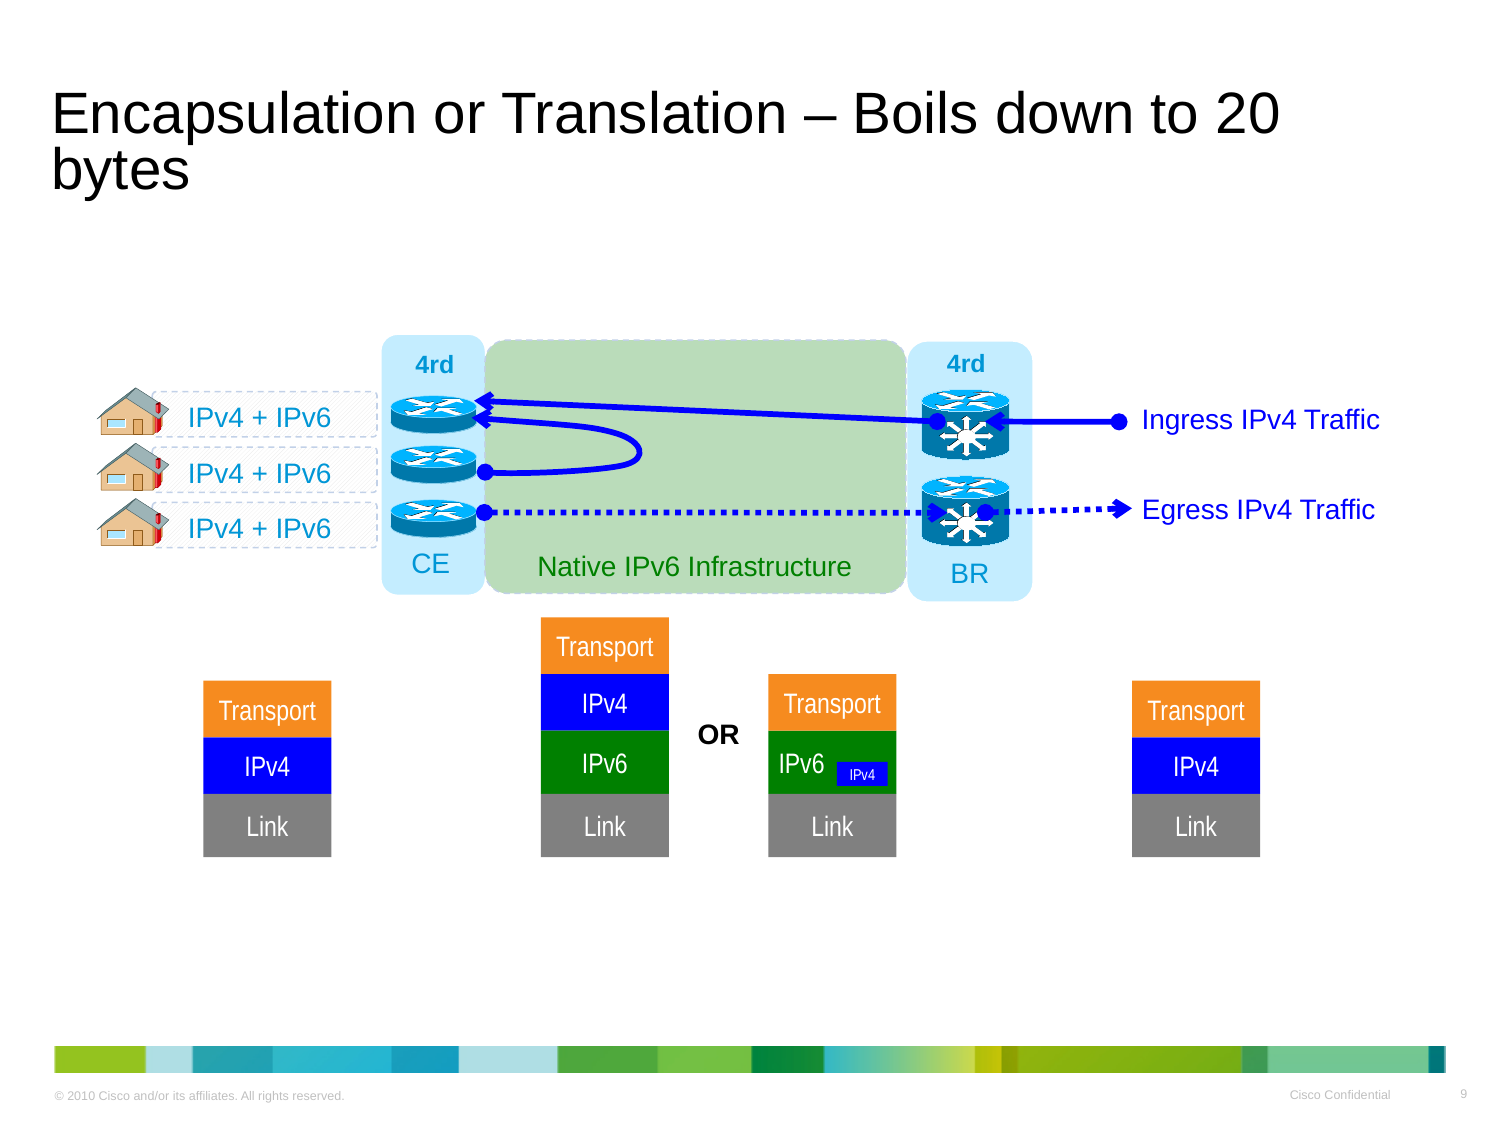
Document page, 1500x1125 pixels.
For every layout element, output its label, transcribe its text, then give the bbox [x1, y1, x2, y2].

text_box Link [1132, 793, 1261, 858]
text_box IPv4 [203, 738, 332, 793]
text_box Link [203, 793, 332, 858]
text_box Link [540, 793, 669, 858]
text_box IPv4 [836, 761, 888, 786]
text_box IPv4 [540, 674, 669, 730]
text_box Link [768, 793, 897, 858]
text_box IPv6 [540, 730, 669, 793]
text_box Transport [1132, 680, 1261, 738]
picture [54, 1046, 1446, 1073]
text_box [96, 333, 1408, 604]
text_box Transport [203, 680, 332, 738]
text_box IPv6 [768, 731, 897, 793]
title Encapsulation or Translation – Boils down to 20 bytes [37, 70, 1447, 209]
text_box Transport [768, 674, 897, 731]
text_box OR [686, 711, 752, 757]
text_box Transport [540, 617, 669, 674]
text_box IPv4 [1132, 738, 1261, 793]
